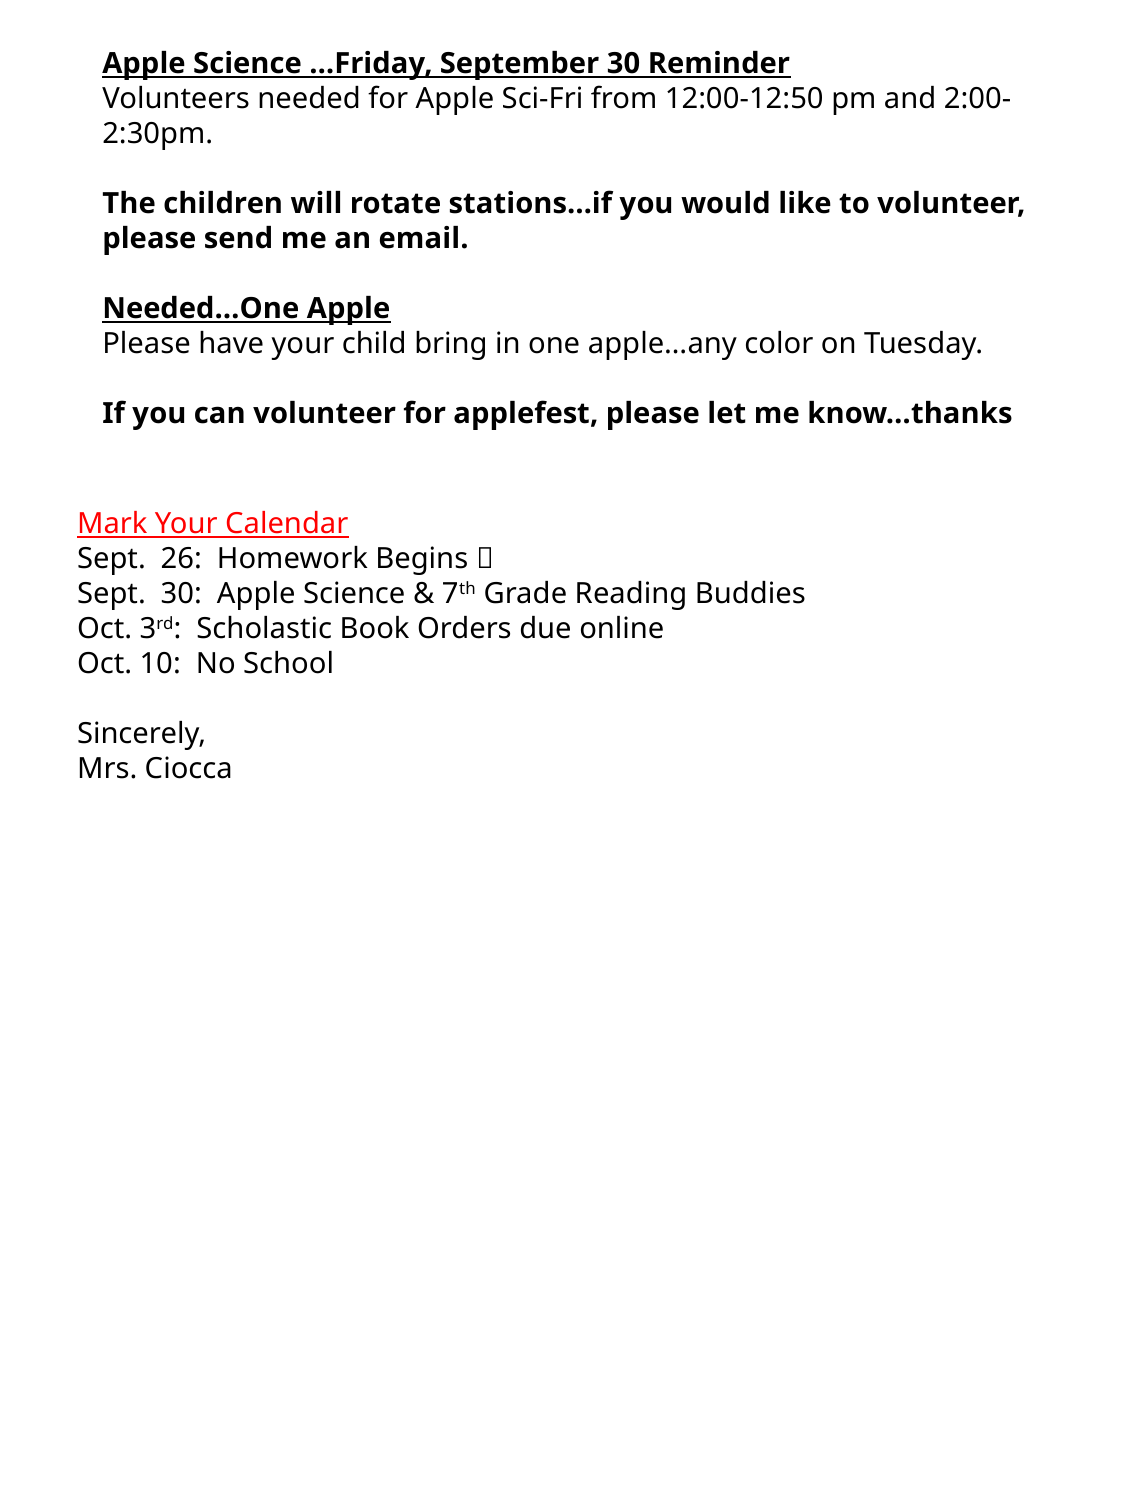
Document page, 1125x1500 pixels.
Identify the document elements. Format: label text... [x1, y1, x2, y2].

text_box Apple Science …Friday, September 30 Reminder Volunteers needed for Apple Sci-Fri from 12:00-12:50 pm and 2:00-2:30pm. The children will rotate stations…if you would like to volunteer, please send me an email. Needed…One Apple Please have your child bring in one apple…any color on Tuesday. If you can volunteer for applefest, please let me know…thanks [87, 37, 1075, 437]
text_box Mark Your Calendar Sept. 26: Homework Begins  Sept. 30: Apple Science & 7th Grade Reading Buddies Oct. 3rd: Scholastic Book Orders due online Oct. 10: No School Sincerely, Mrs. Ciocca [62, 287, 1050, 792]
